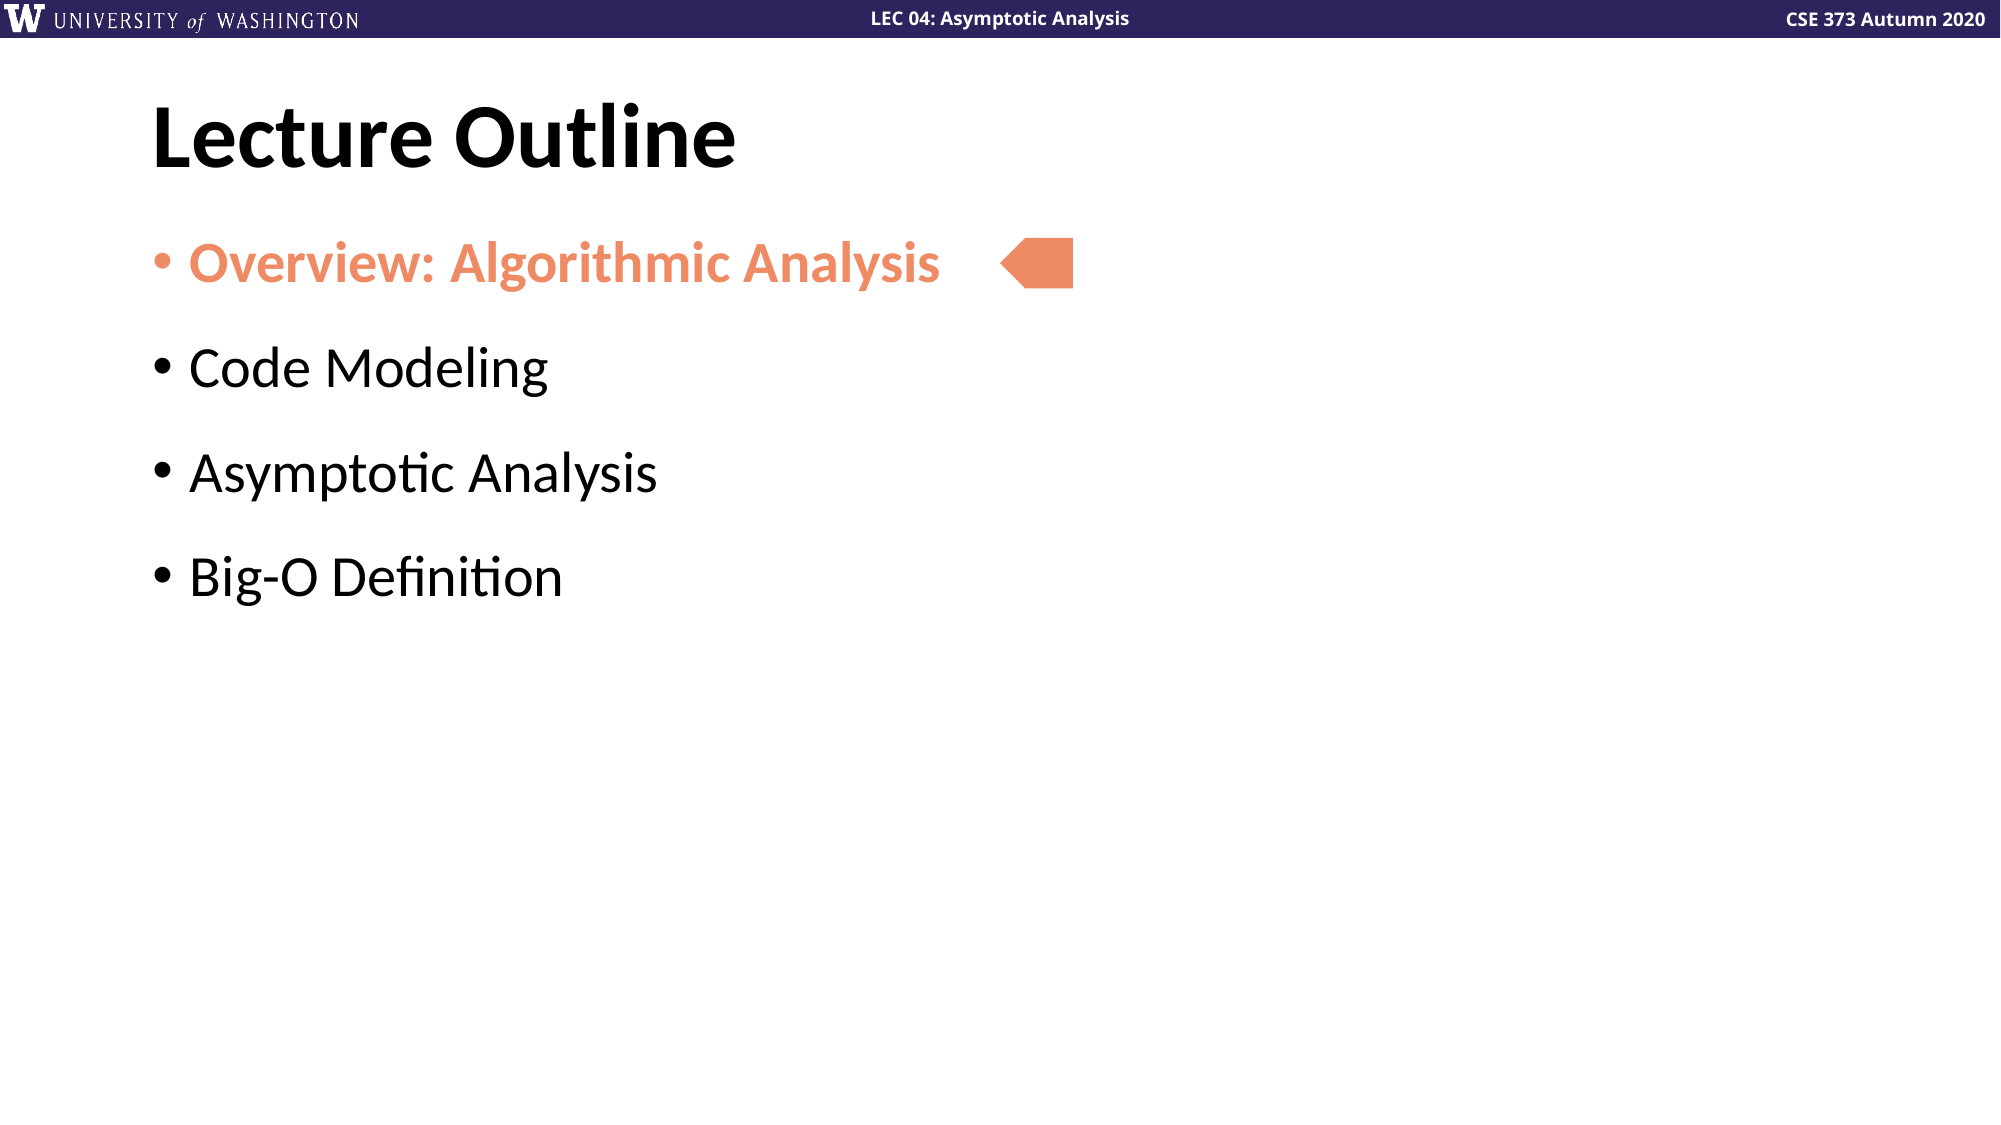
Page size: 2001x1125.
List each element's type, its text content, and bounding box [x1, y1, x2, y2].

text_box [998, 236, 1075, 290]
title Lecture Outline [137, 74, 1863, 200]
picture [4, 4, 358, 33]
list Overview: Algorithmic Analysis Code Modeling Asymptotic Analysis Big-O Definition [137, 224, 1863, 1014]
